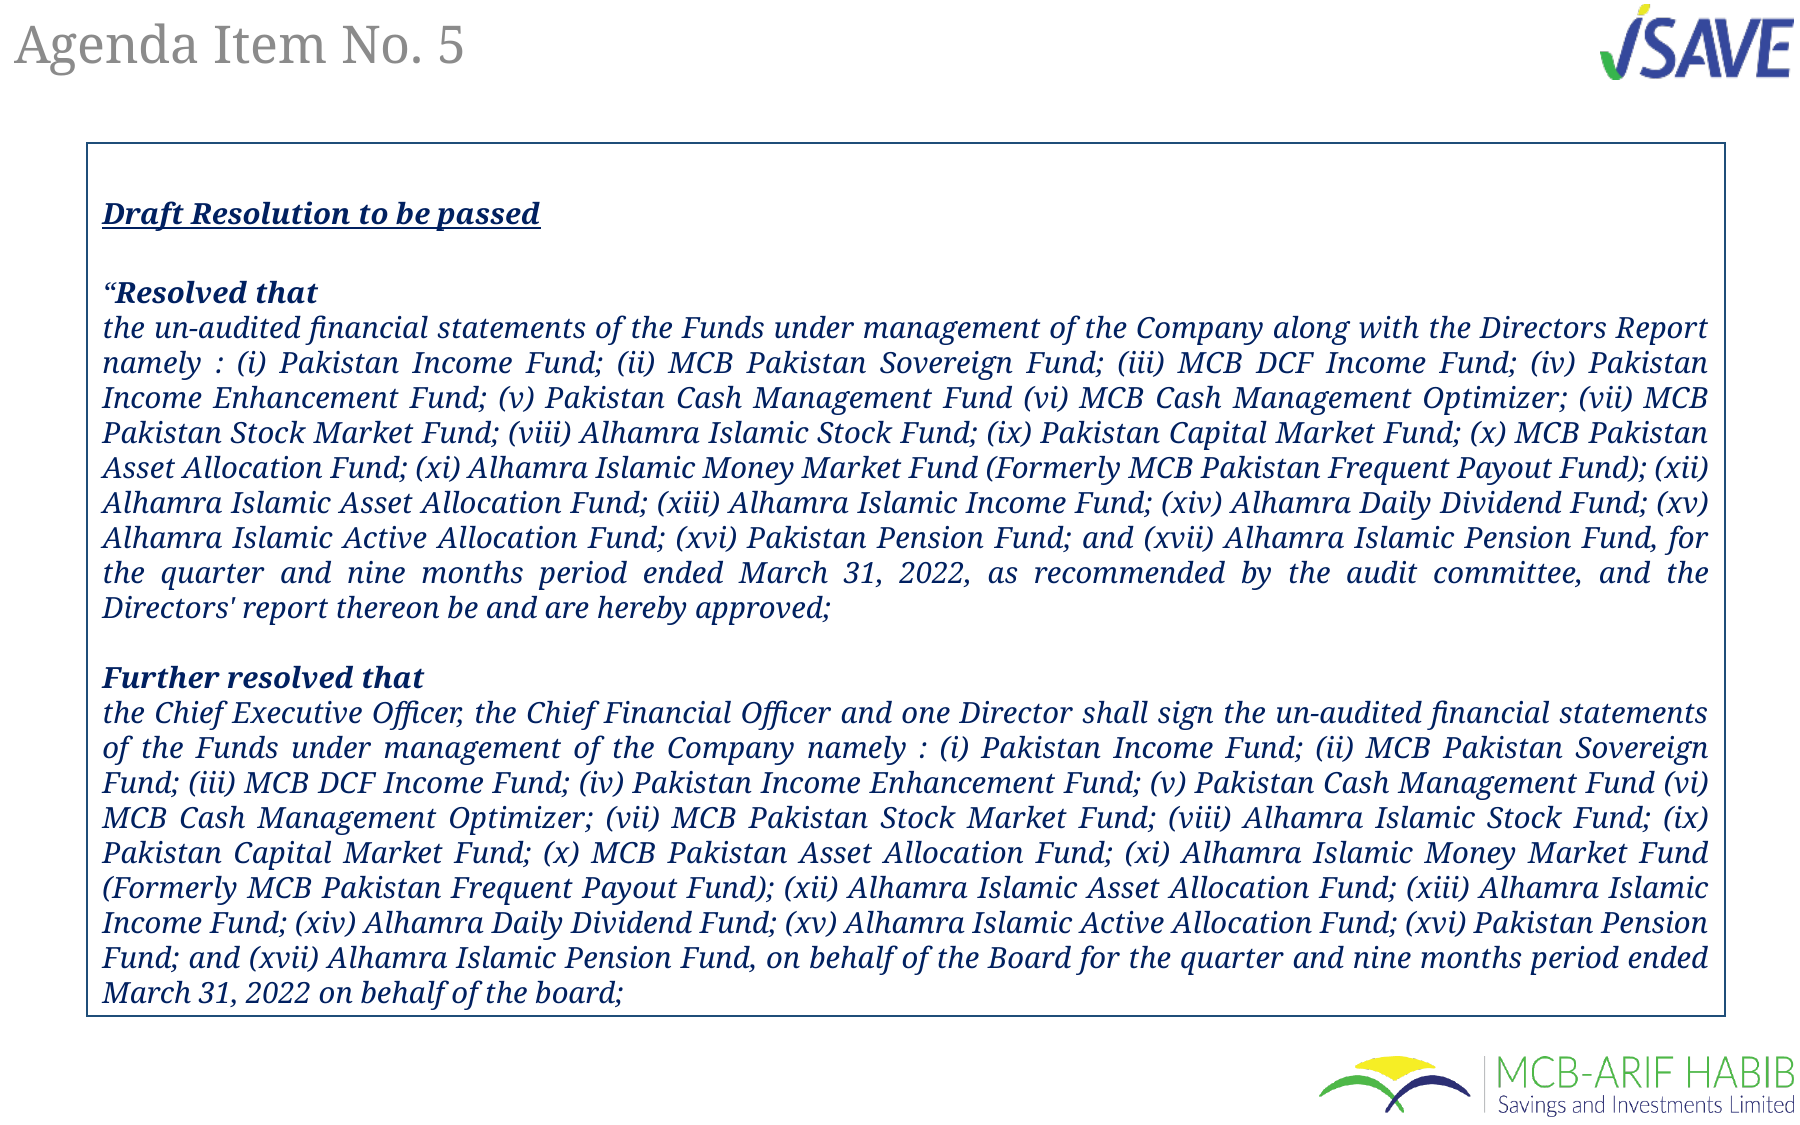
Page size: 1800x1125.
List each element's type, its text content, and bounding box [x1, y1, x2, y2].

picture [1319, 1056, 1794, 1117]
picture [1600, 4, 1794, 80]
text_box Draft Resolution to be passed “Resolved that the un-audited financial statements of the Funds under management of the Company along with the Directors Report namely : (i) Pakistan Income Fund; (ii) MCB Pakistan Sovereign Fund; (iii) MCB DCF Income Fund; (iv) Pakistan Income Enhancement Fund; (v) Pakistan Cash Management Fund (vi) MCB Cash Management Optimizer; (vii) MCB Pakistan Stock Market Fund; (viii) Alhamra Islamic Stock Fund; (ix) Pakistan Capital Market Fund; (x) MCB Pakistan Asset Allocation Fund; (xi) Alhamra Islamic Money Market Fund (Formerly MCB Pakistan Frequent Payout Fund); (xii) Alhamra Islamic Asset Allocation Fund; (xiii) Alhamra Islamic Income Fund; (xiv) Alhamra Daily Dividend Fund; (xv) Alhamra Islamic Active Allocation Fund; (xvi) Pakistan Pension Fund; and (xvii) Alhamra Islamic Pension Fund, for the quarter and nine months period ended March 31, 2022, as recommended by the audit committee, and the Directors' report thereon be and are hereby approved; Further resolved that the Chief Executive Officer, the Chief Financial Officer and one Director shall sign the un-audited financial statements of the Funds under management of the Company namely : (i) Pakistan Income Fund; (ii) MCB Pakistan Sovereign Fund; (iii) MCB DCF Income Fund; (iv) Pakistan Income Enhancement Fund; (v) Pakistan Cash Management Fund (vi) MCB Cash Management Optimizer; (vii) MCB Pakistan Stock Market Fund; (viii) Alhamra Islamic Stock Fund; (ix) Pakistan Capital Market Fund; (x) MCB Pakistan Asset Allocation Fund; (xi) Alhamra Islamic Money Market Fund (Formerly MCB Pakistan Frequent Payout Fund); (xii) Alhamra Islamic Asset Allocation Fund; (xiii) Alhamra Islamic Income Fund; (xiv) Alhamra Daily Dividend Fund; (xv) Alhamra Islamic Active Allocation Fund; (xvi) Pakistan Pension Fund; and (xvii) Alhamra Islamic Pension Fund, on behalf of the Board for the quarter and nine months period ended March 31, 2022 on behalf of the board; [86, 142, 1726, 1017]
title Agenda Item No. 5 [0, 0, 937, 94]
